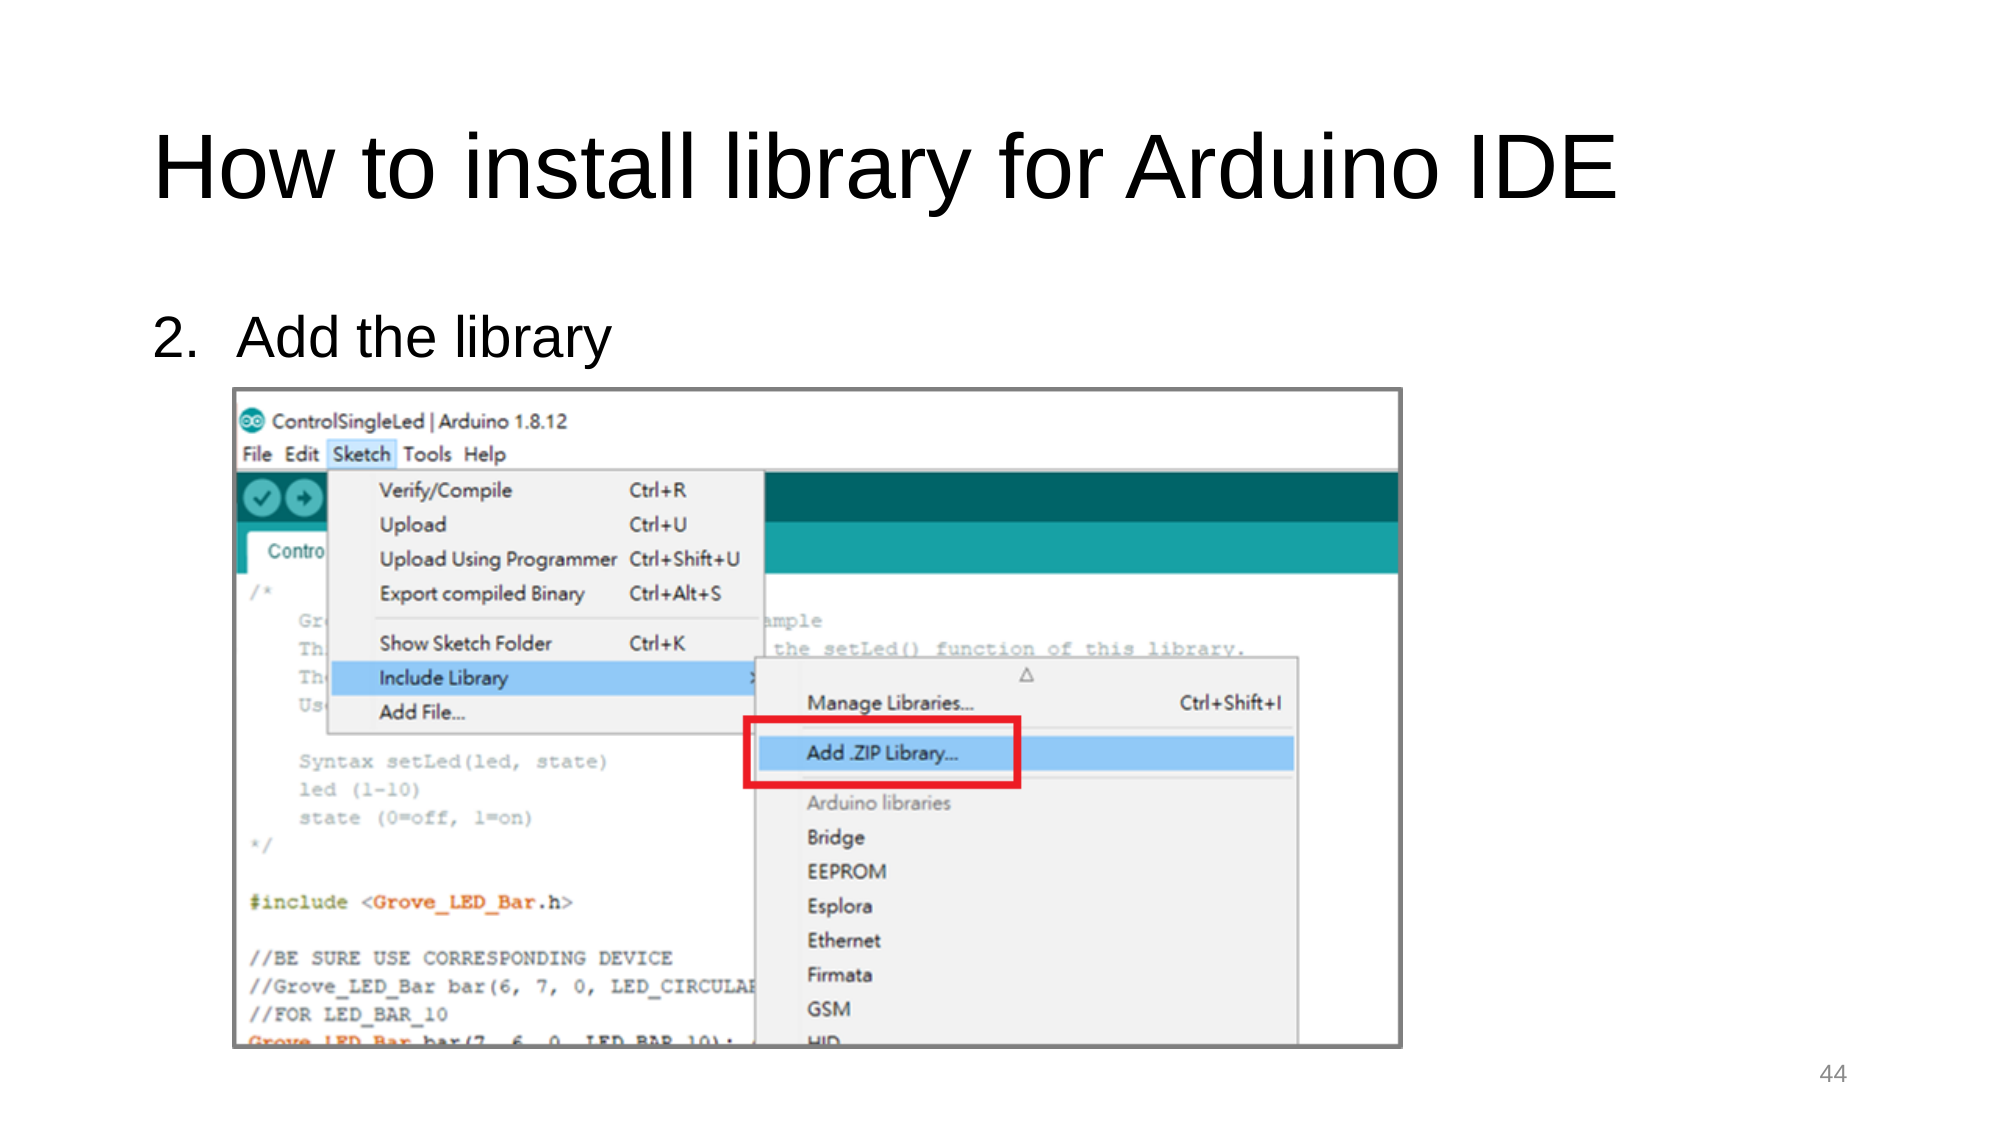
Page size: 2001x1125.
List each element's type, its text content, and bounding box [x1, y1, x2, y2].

slide_number 44 [1412, 1042, 1863, 1103]
list Add the library [137, 299, 1863, 1014]
picture [232, 387, 1404, 1049]
title How to install library for Arduino IDE [137, 59, 1863, 278]
